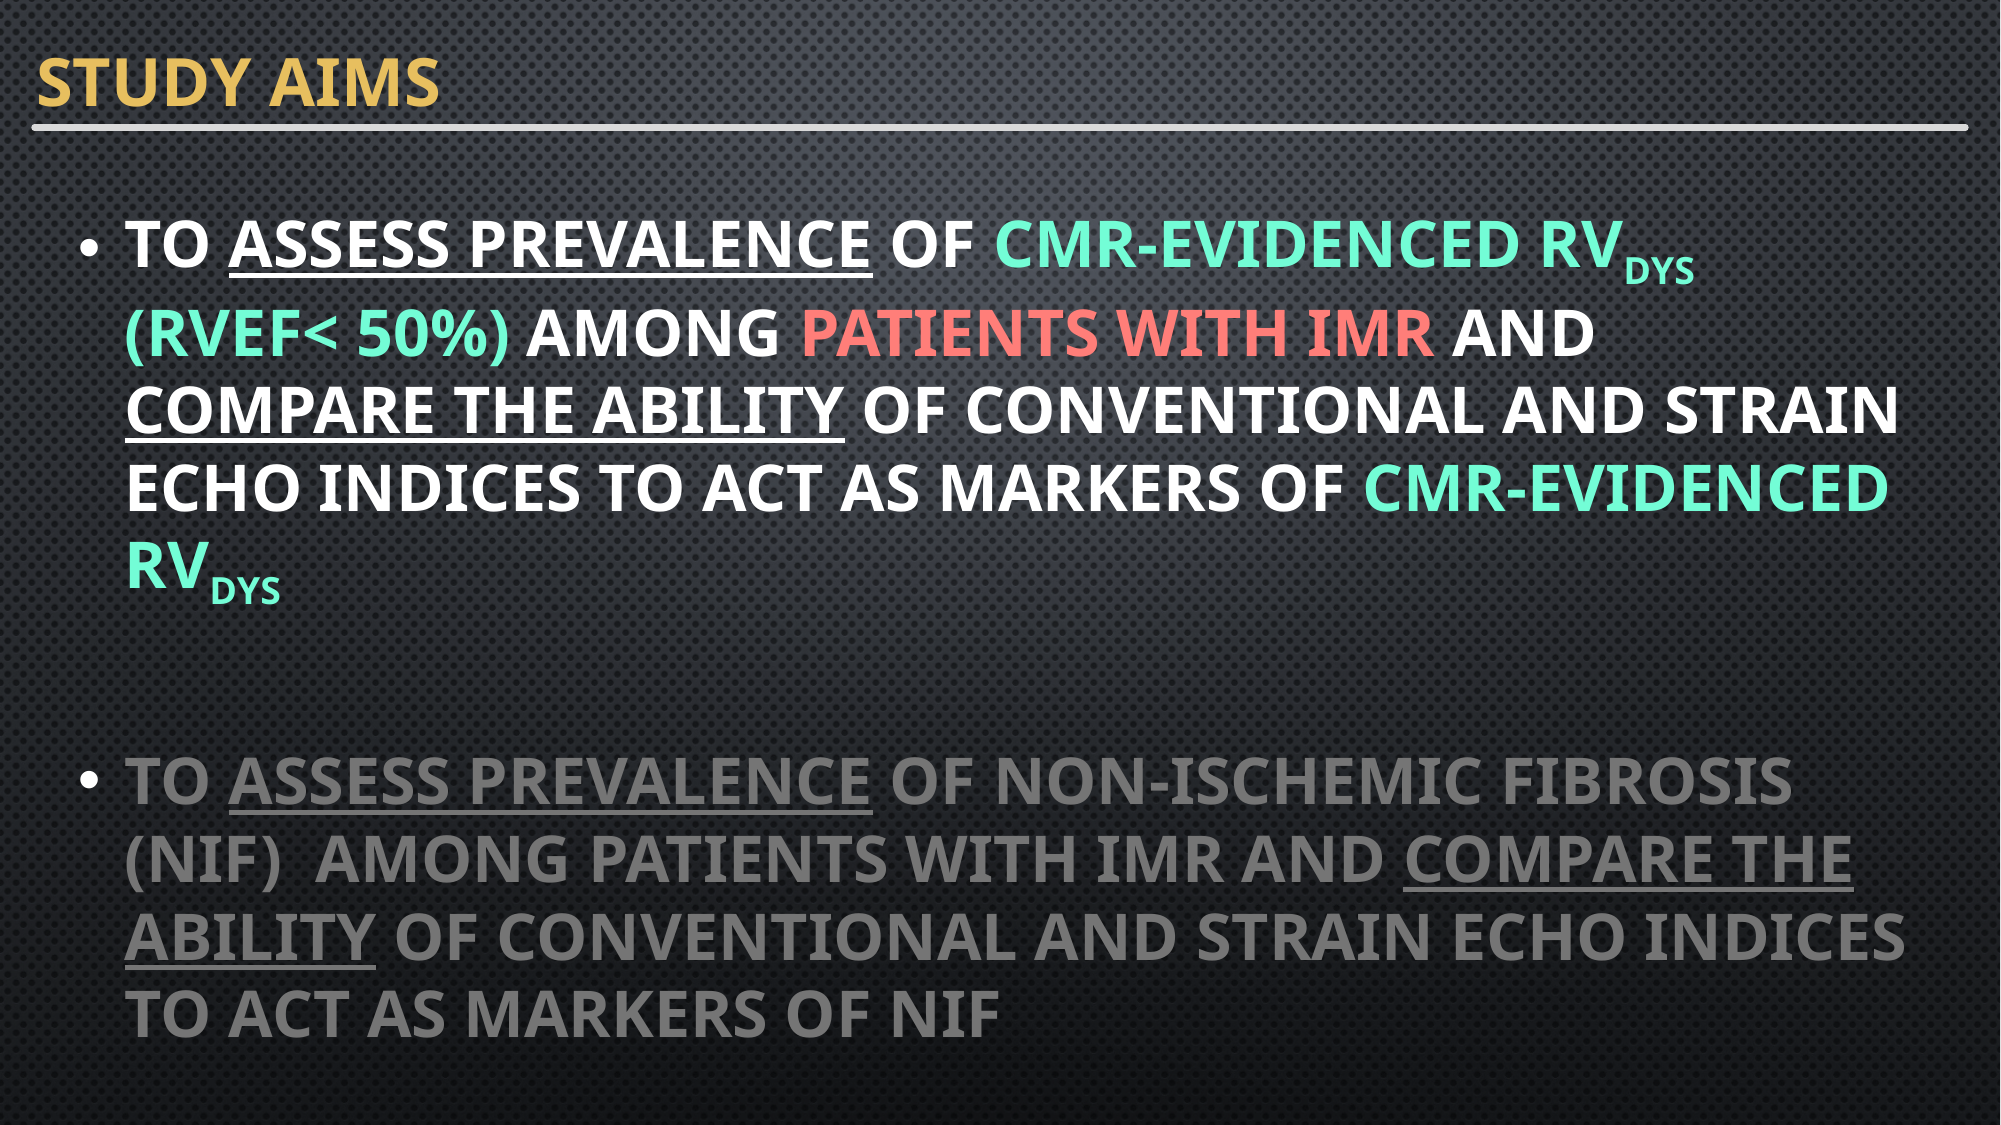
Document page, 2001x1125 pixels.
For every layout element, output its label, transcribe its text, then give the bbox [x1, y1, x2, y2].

list To assess prevalence of CMR-evidenced RVDYS (RVEF< 50%) among patients with iMR and compare the ability of conventional and strain echo indices to act as markers of CMR-evidenced RVDYS To assess prevalence of Non-Ischemic Fibrosis (NIF) among patients with iMR and compare the ability of conventional and strain echo indices to act as markers of NIF [62, 482, 1938, 772]
title STUDY AIMS [20, 18, 548, 141]
